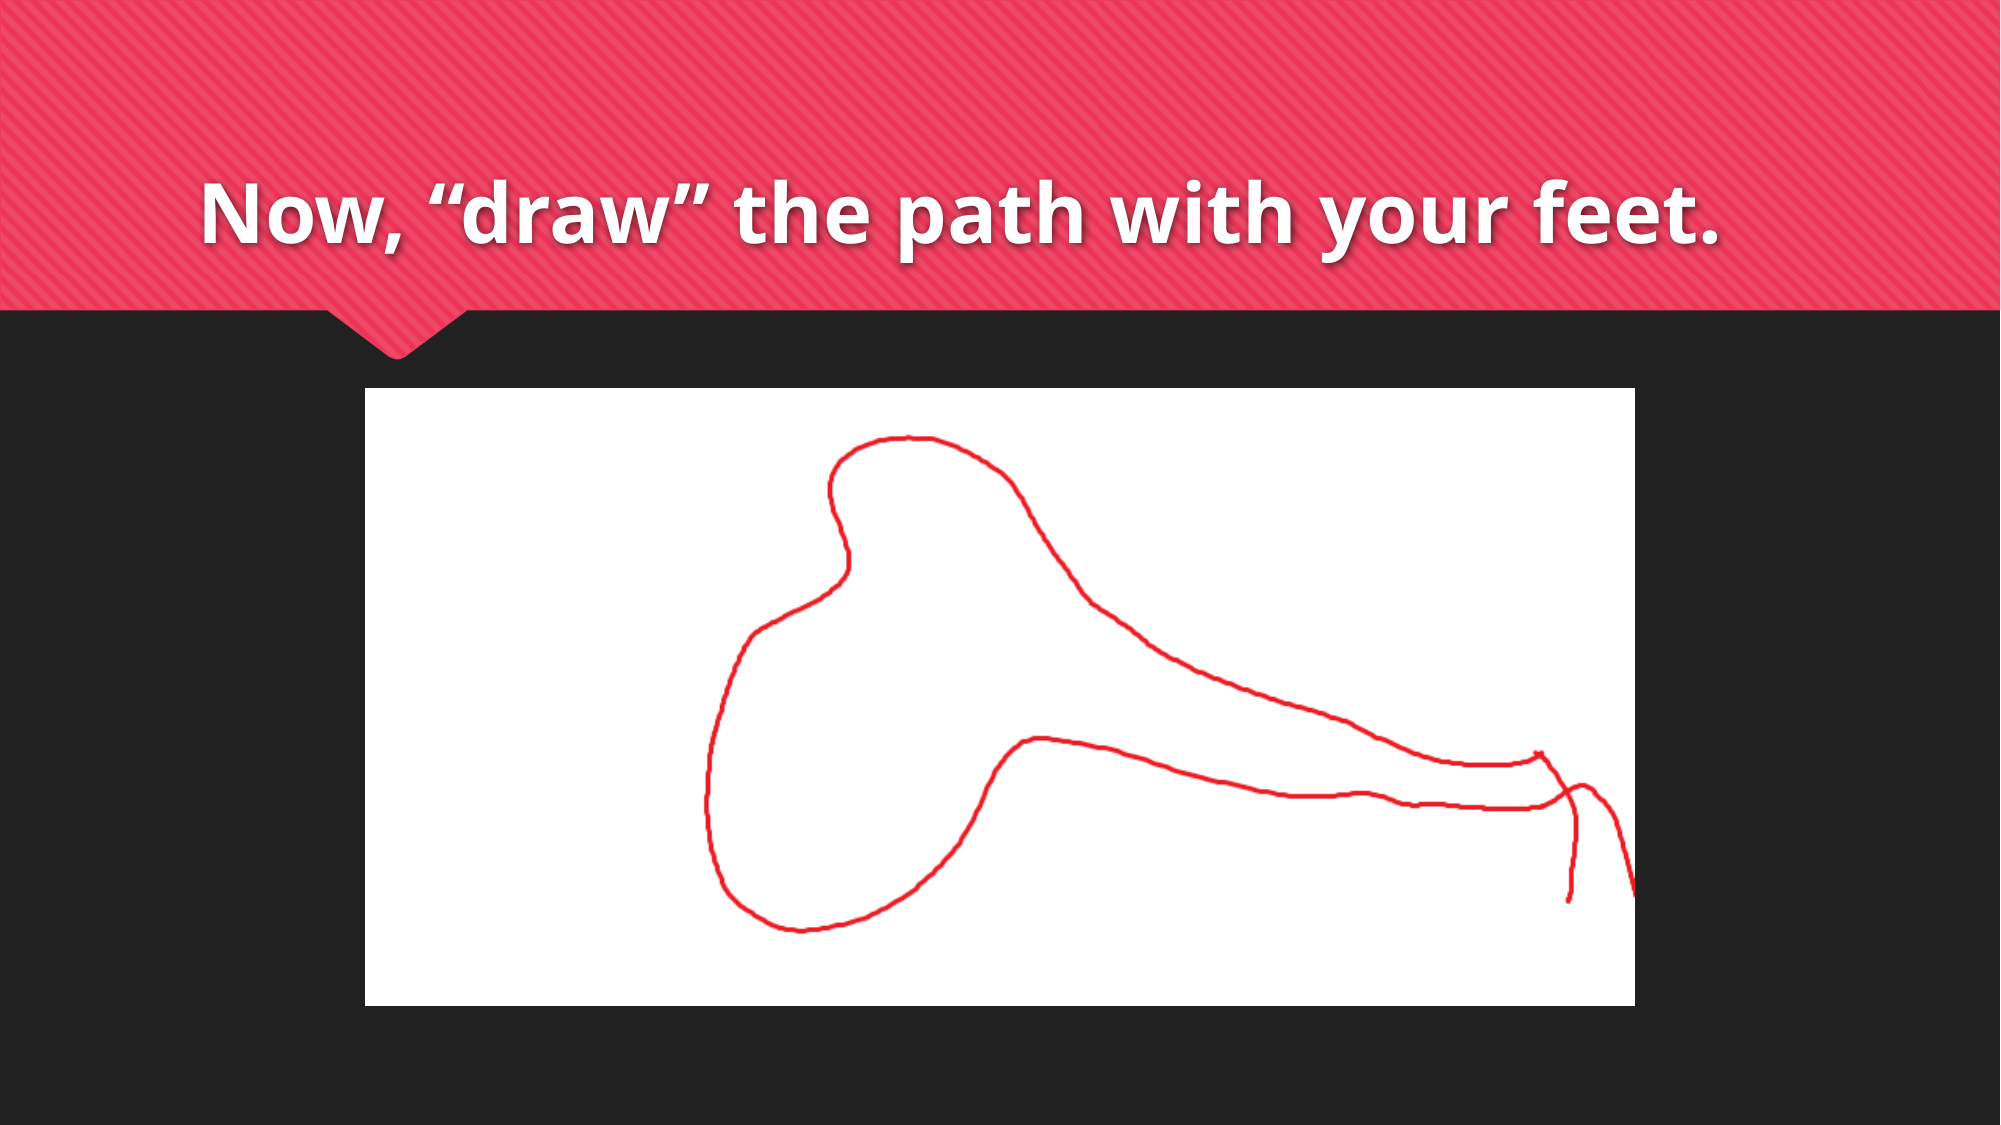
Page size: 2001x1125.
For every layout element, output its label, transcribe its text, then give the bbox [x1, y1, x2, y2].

picture [365, 388, 1635, 1006]
text_box Now, “draw” the path with your feet. [182, 163, 1818, 269]
